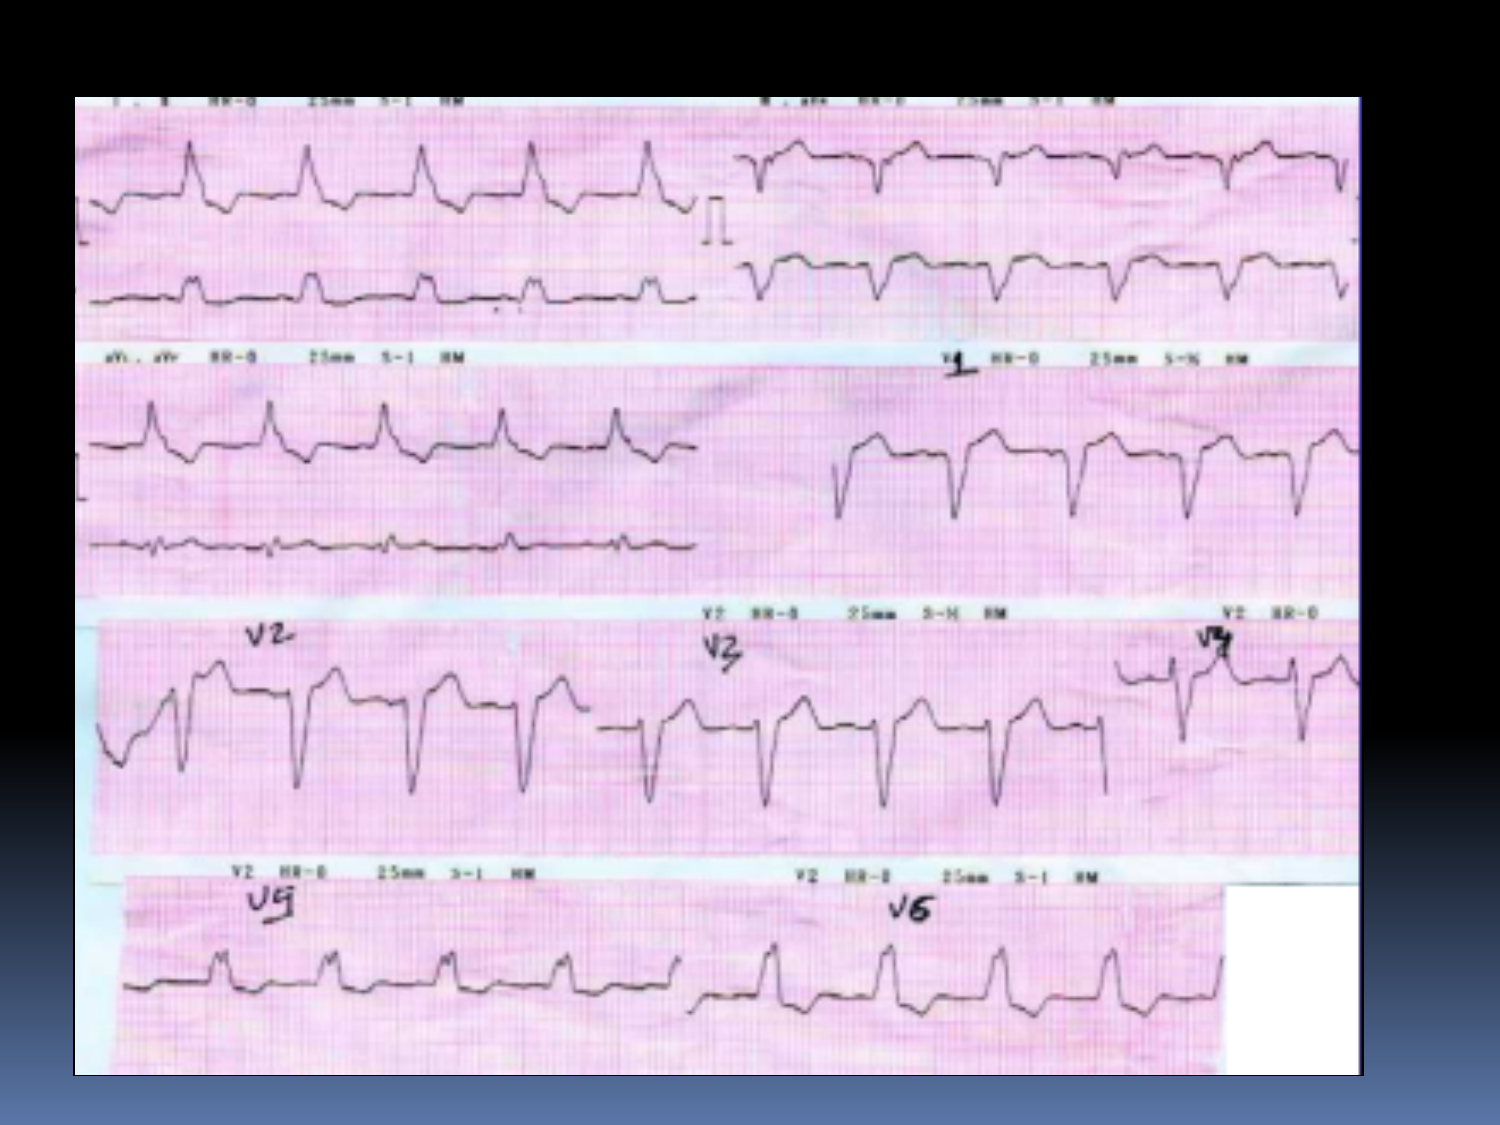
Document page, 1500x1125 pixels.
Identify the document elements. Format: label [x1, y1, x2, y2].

picture [74, 96, 1363, 1076]
